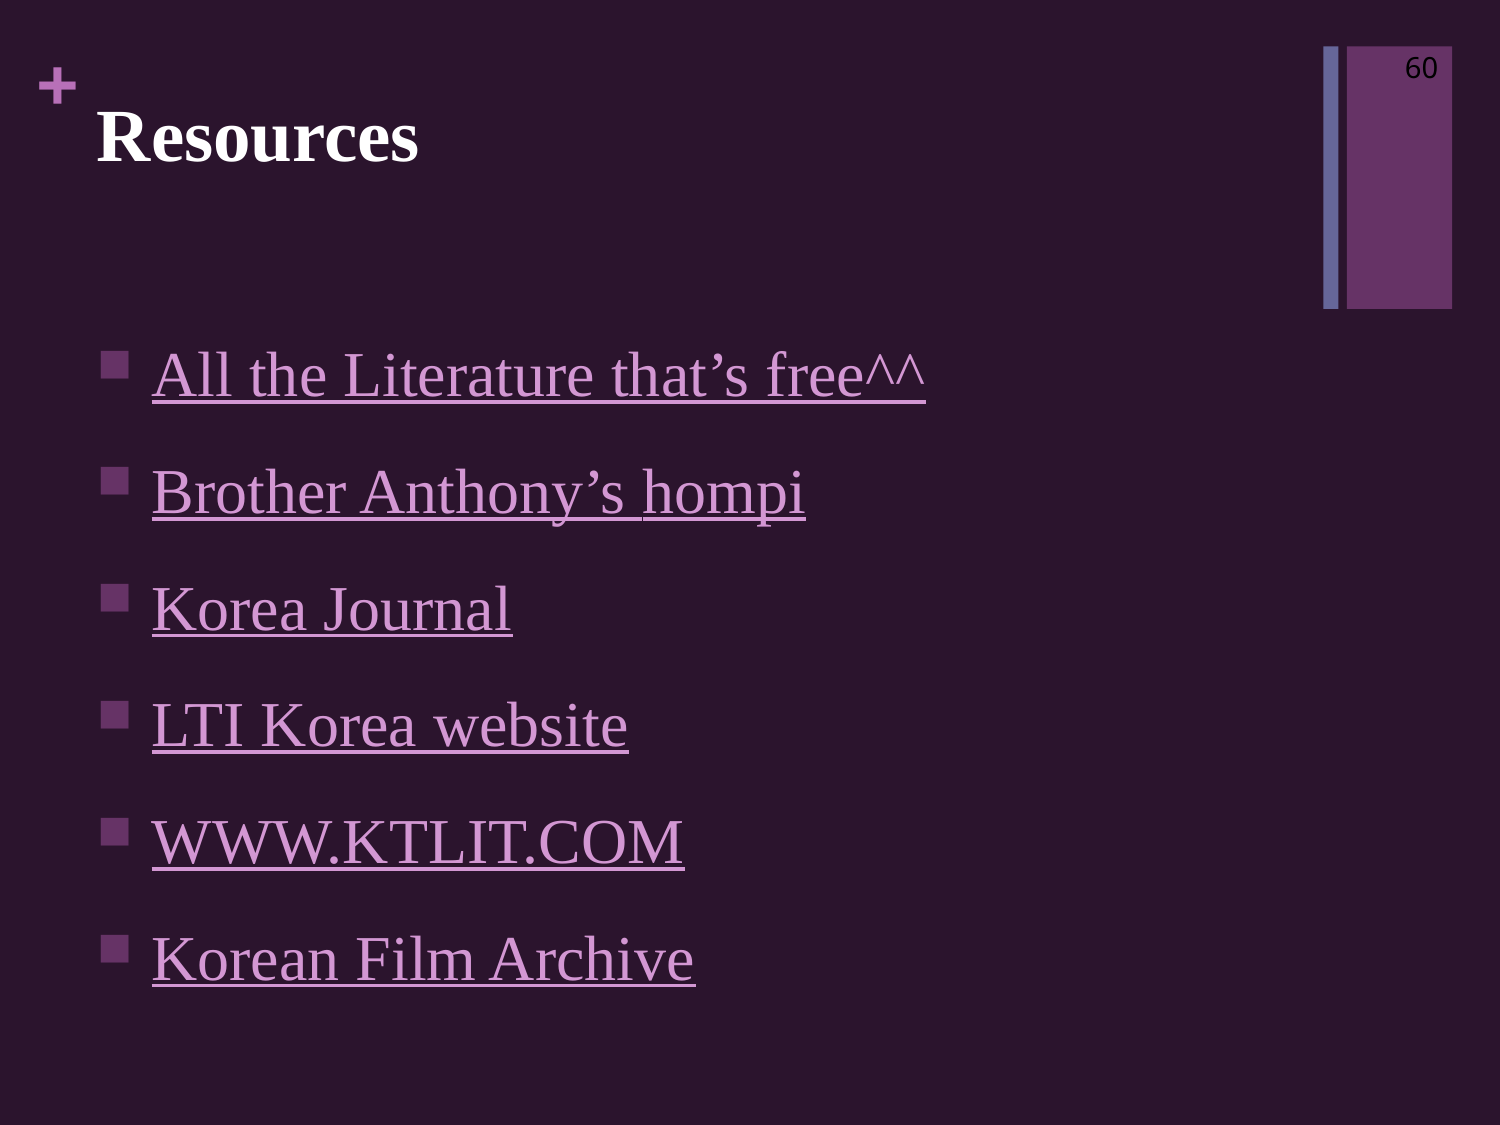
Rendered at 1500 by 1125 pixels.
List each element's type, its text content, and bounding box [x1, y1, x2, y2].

slide_number 60 [1362, 39, 1454, 100]
list All the Literature that’s free^^ Brother Anthony’s hompi Korea Journal LTI Korea website WWW.KTLIT.COM Korean Film Archive [81, 324, 1322, 1005]
title Resources [81, 79, 1322, 263]
